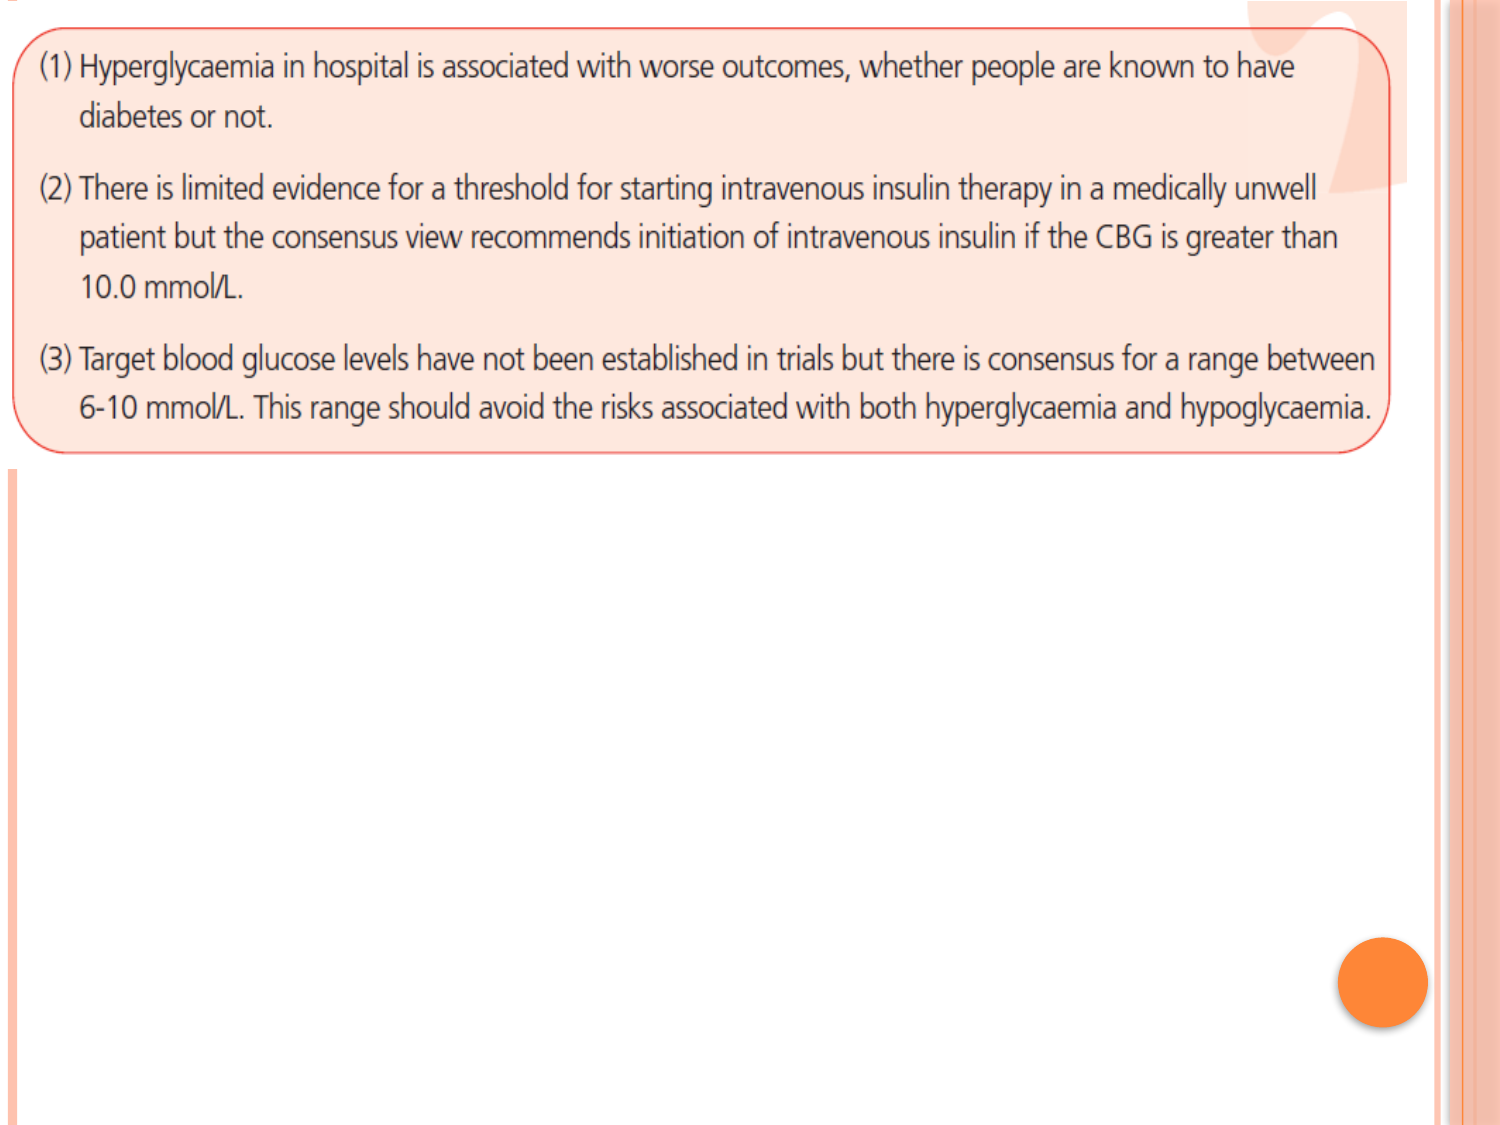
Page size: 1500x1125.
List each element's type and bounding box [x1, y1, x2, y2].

footer [1379, 380, 1440, 906]
picture [3, 0, 1408, 469]
